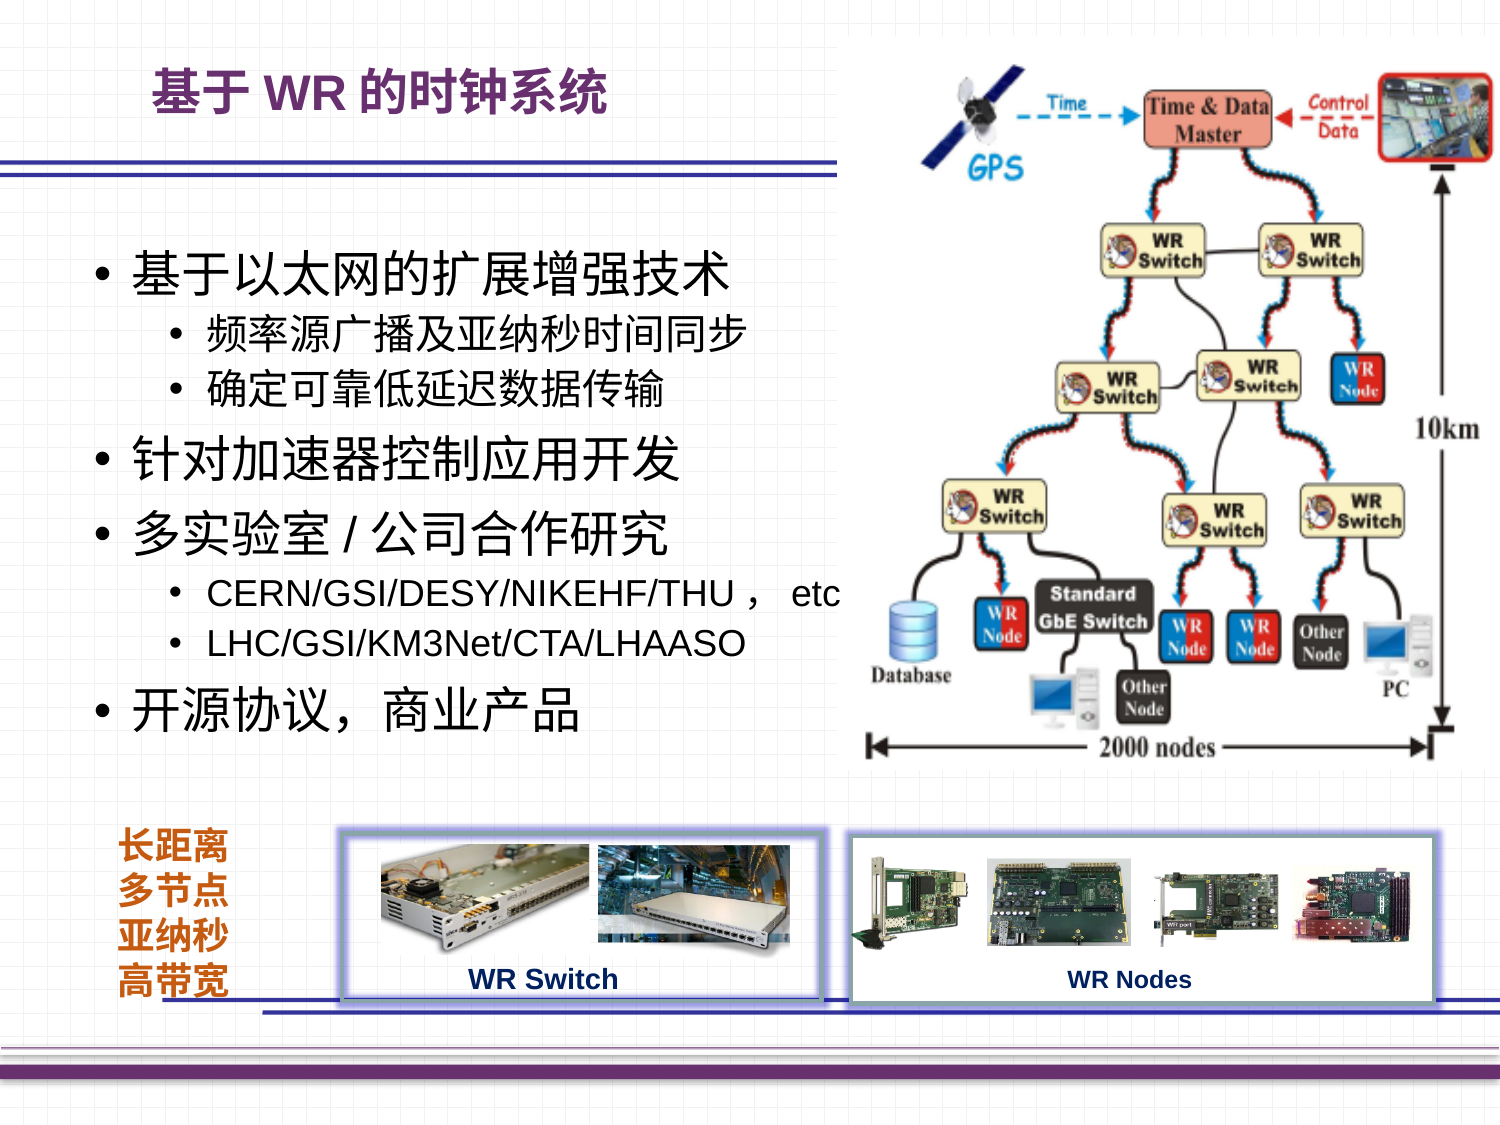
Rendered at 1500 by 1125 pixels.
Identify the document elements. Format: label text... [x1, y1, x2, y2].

picture [837, 36, 1500, 771]
text_box 长距离 多节点 亚纳秒 高带宽 [117, 821, 298, 1002]
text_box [845, 835, 1434, 1004]
text_box 基于以太网的扩展增强技术 频率源广播及亚纳秒时间同步 确定可靠低延迟数据传输 针对加速器控制应用开发 多实验室/公司合作研究 CERN/GSI/DESY/NIKEHF/THU，etc LHC/GSI/KM3Net/CTA/LHAASO 开源协议，商业产品 [79, 241, 832, 748]
list 基于WR的时钟系统 [136, 36, 836, 144]
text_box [341, 833, 822, 1002]
